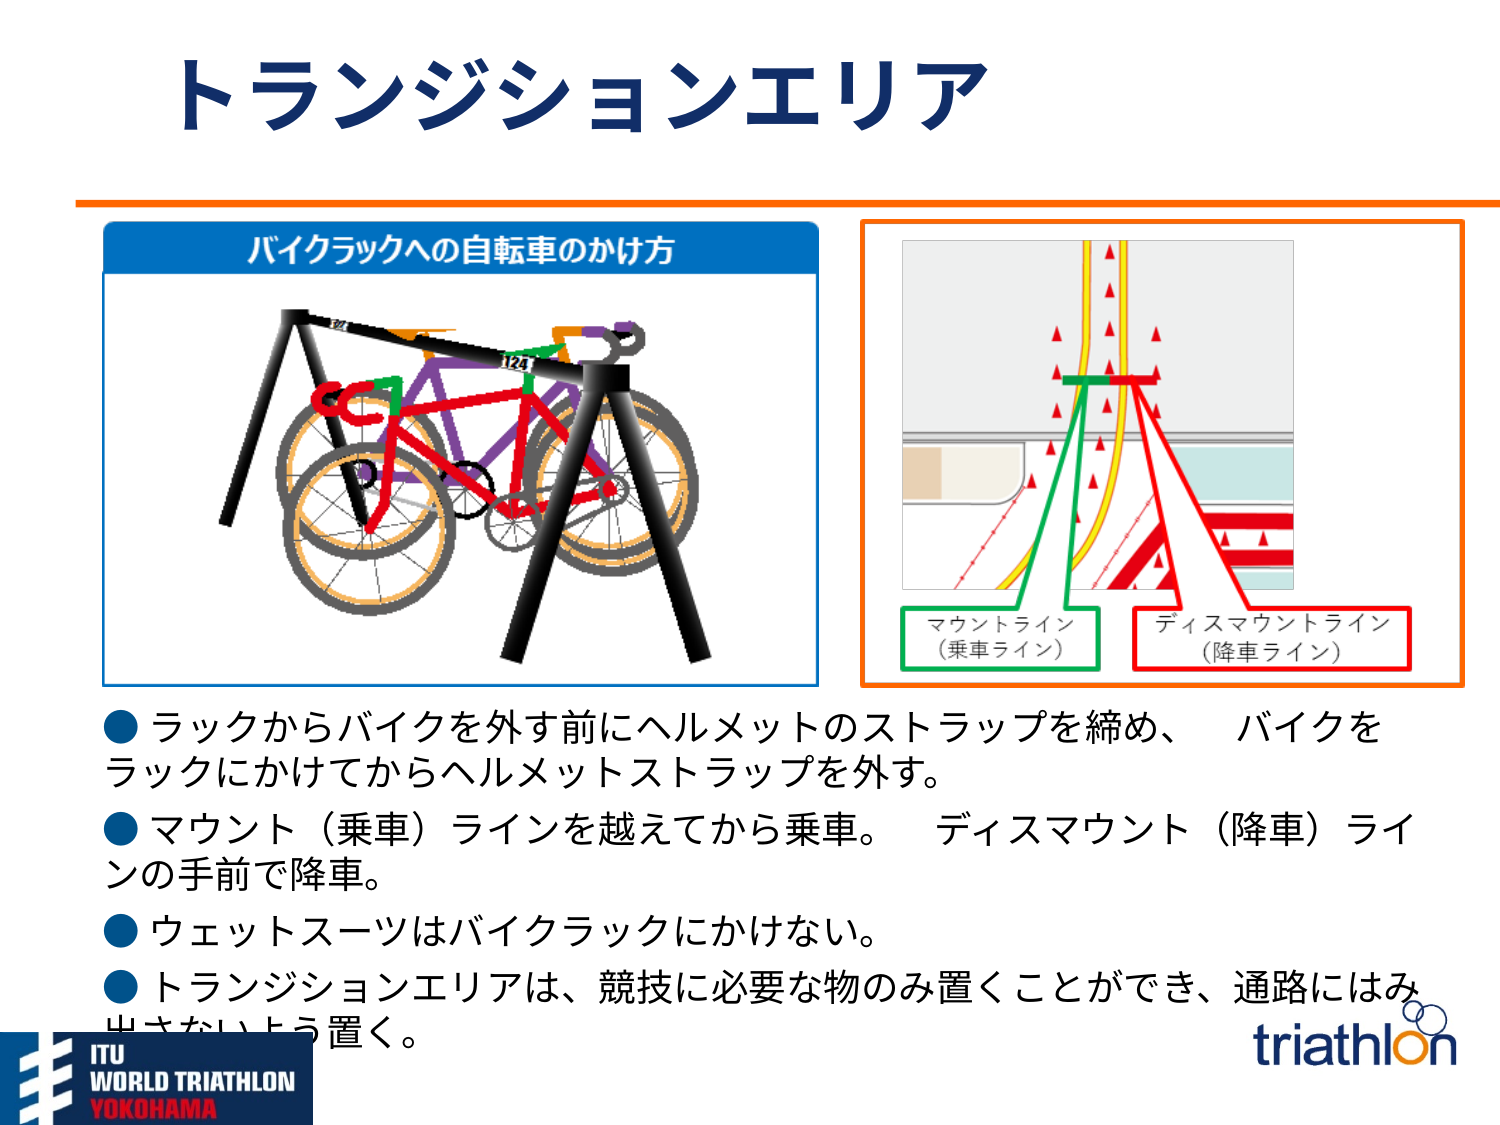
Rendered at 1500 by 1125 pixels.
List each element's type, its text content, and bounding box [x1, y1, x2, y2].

picture [101, 219, 820, 688]
title トランジションエリア [159, 42, 1465, 161]
list ●ラックからバイクを外す前にヘルメットのストラップを締め、 バイクをラックにかけてからヘルメットストラップを外す。 ●マウント（乗車）ラインを越えてから乗車。 ディスマウント（降車）ラインの手前で降車。 ●ウェットスーツはバイクラックにかけない。 ●トランジションエリアは、競技に必要な物のみ置くことができ、通路にはみ出さないよう置く。 [102, 704, 1465, 1000]
picture [860, 219, 1465, 689]
picture [1246, 1000, 1458, 1076]
picture [0, 1032, 313, 1125]
